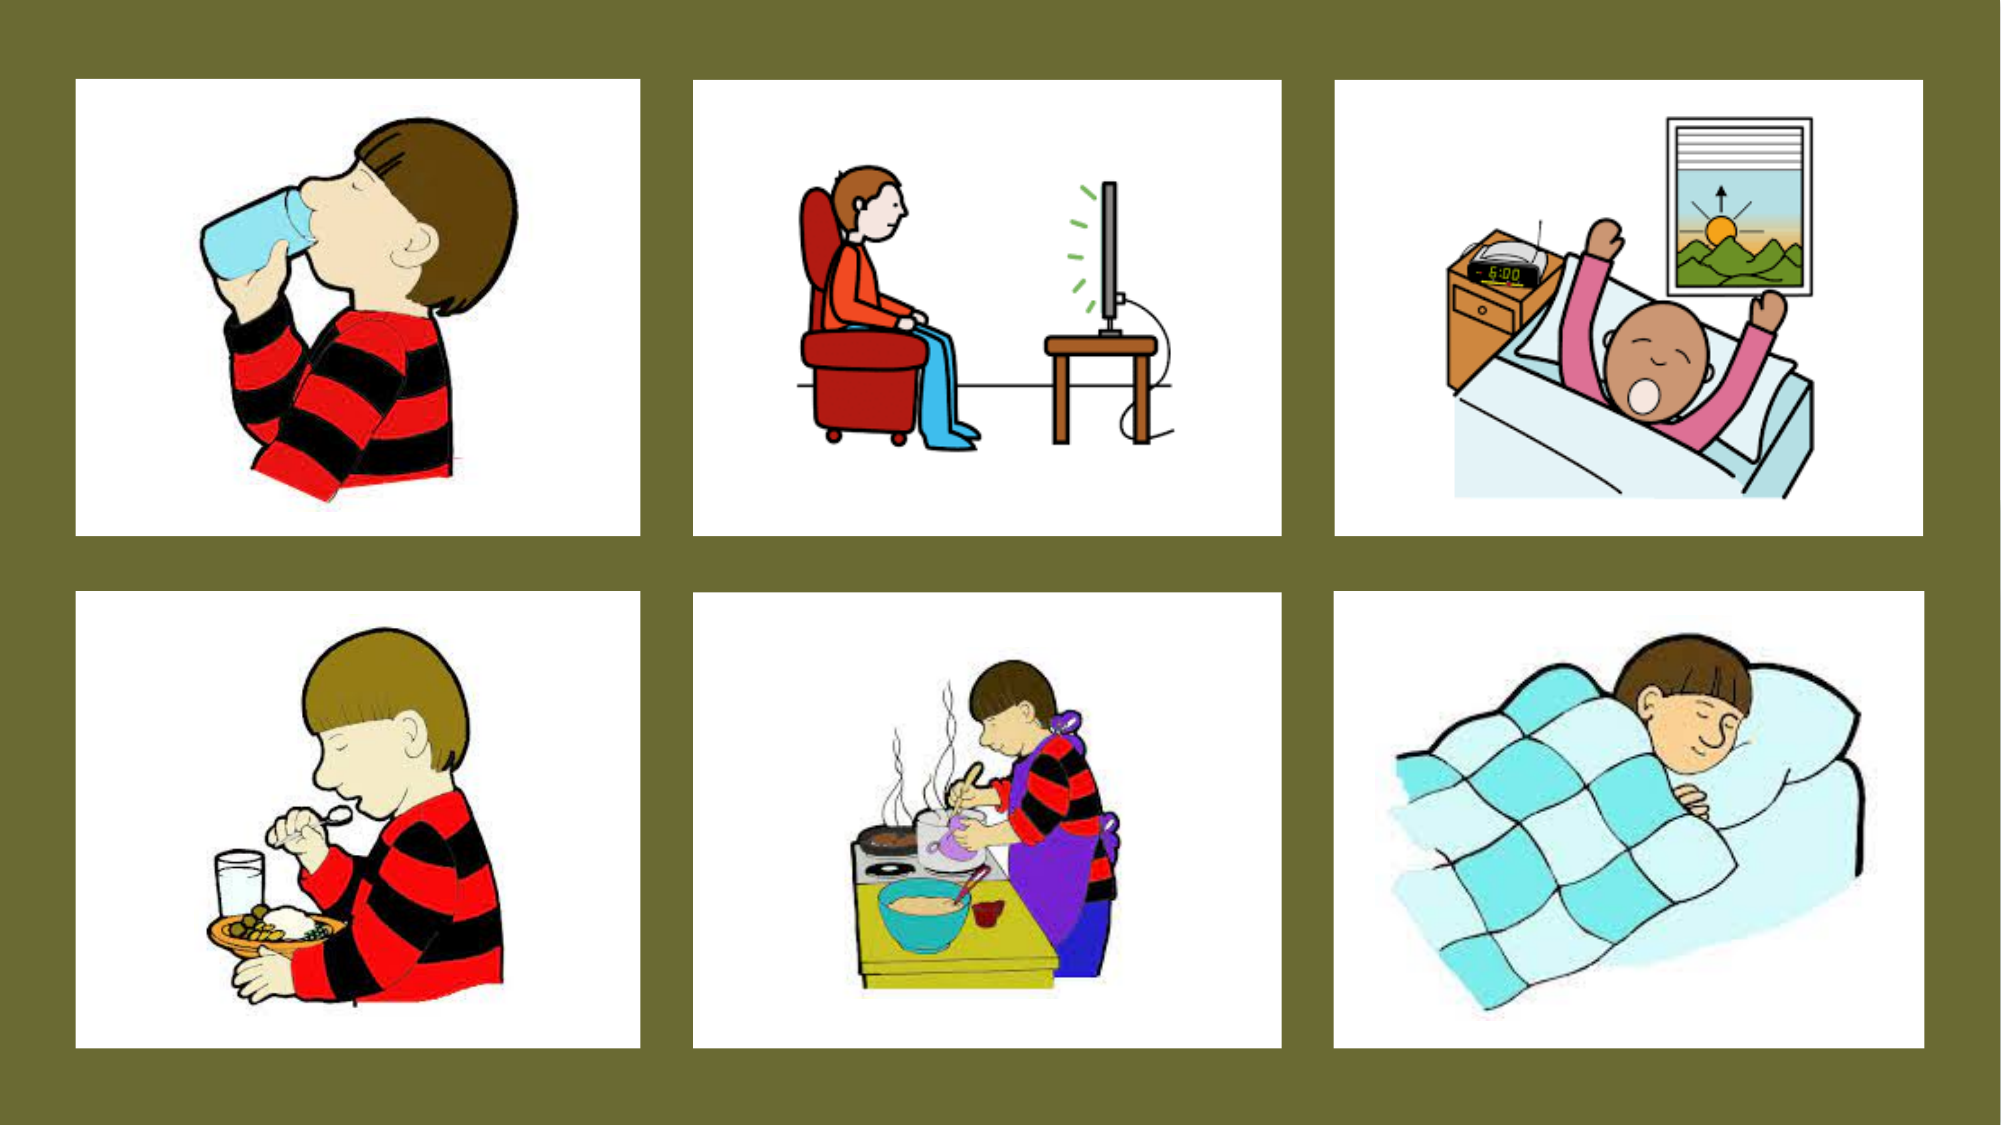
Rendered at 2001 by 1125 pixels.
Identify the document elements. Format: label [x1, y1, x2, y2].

picture [782, 106, 1189, 513]
picture [1375, 615, 1886, 1021]
text_box [692, 78, 1283, 538]
picture [1427, 106, 1834, 513]
text_box [1332, 590, 1926, 1050]
picture [722, 647, 1251, 1000]
text_box [74, 77, 642, 538]
picture [193, 614, 520, 1021]
text_box [0, 0, 2000, 1125]
text_box [74, 590, 642, 1050]
text_box [1333, 78, 1925, 538]
text_box [692, 591, 1283, 1050]
picture [179, 104, 537, 513]
